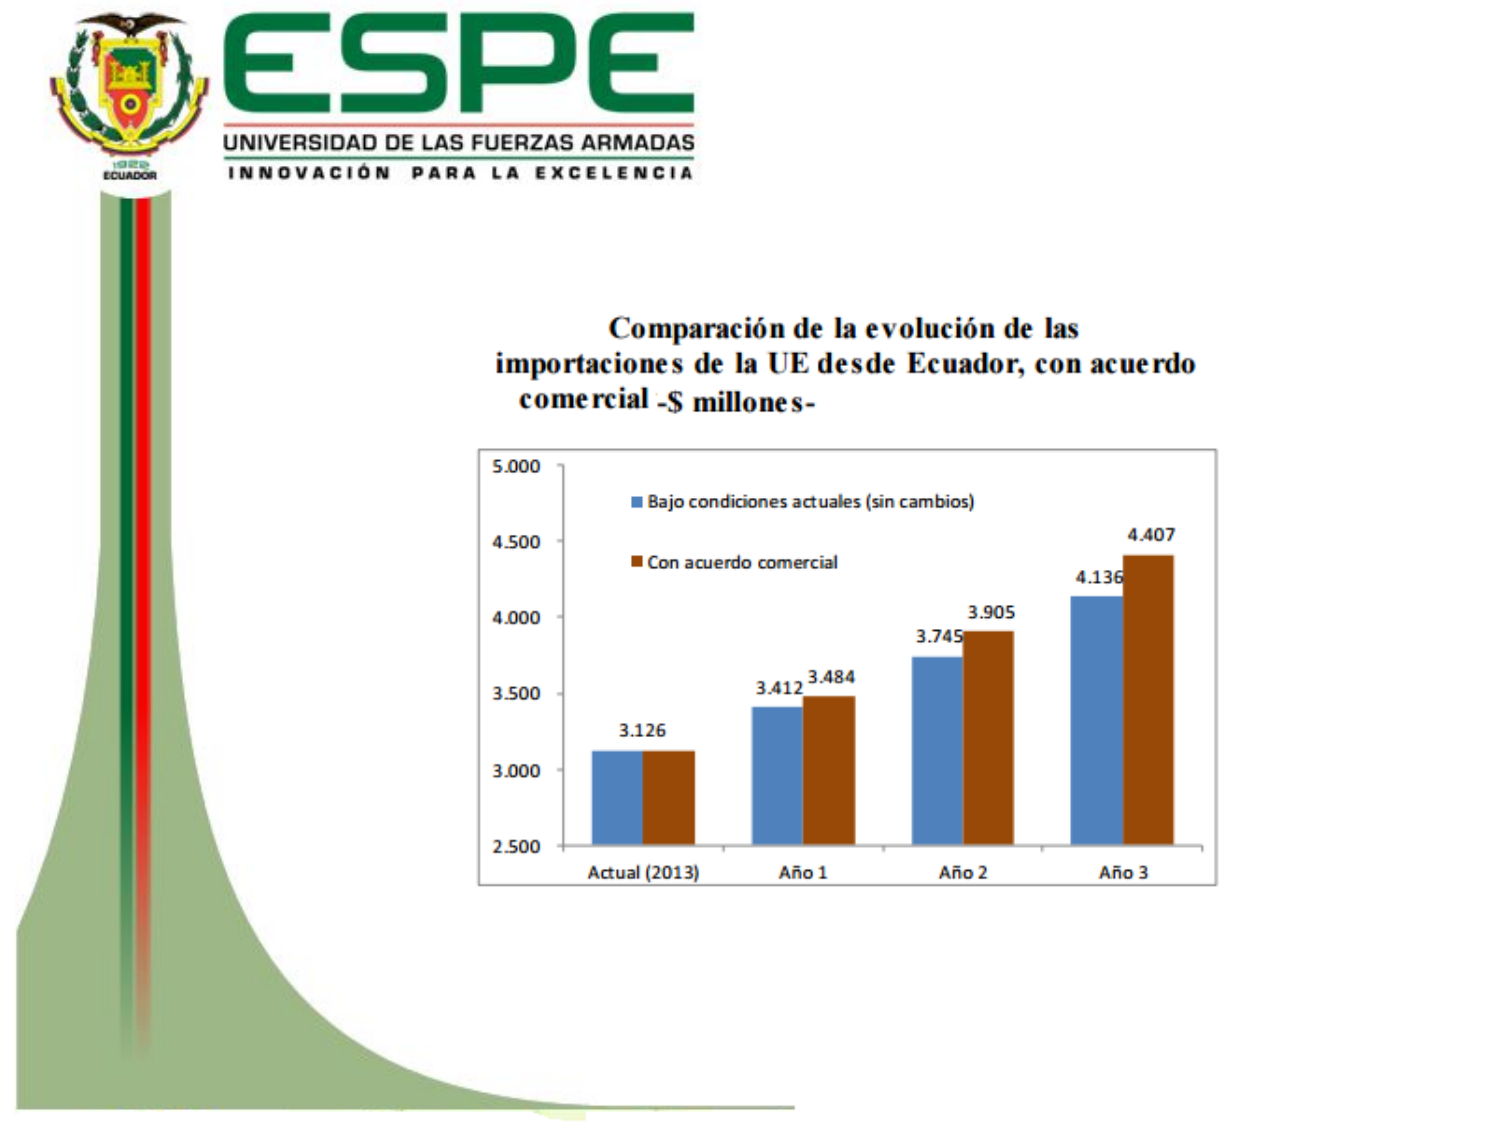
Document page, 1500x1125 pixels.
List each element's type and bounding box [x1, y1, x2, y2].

picture [0, 0, 1255, 1125]
